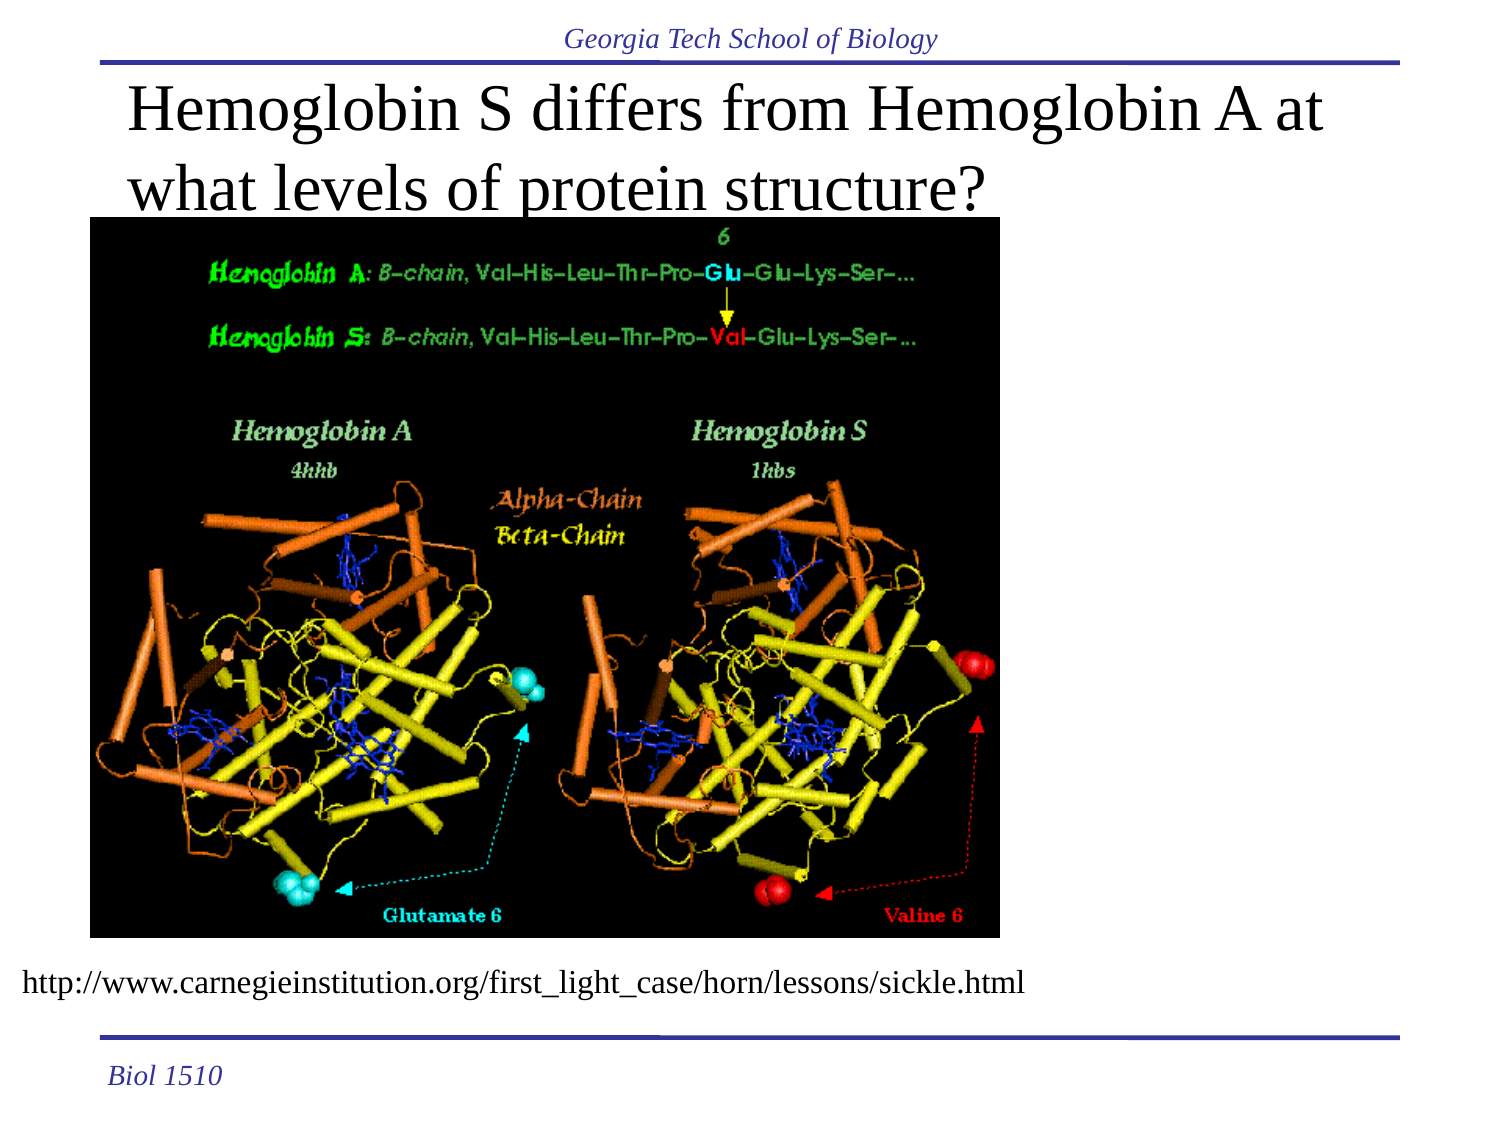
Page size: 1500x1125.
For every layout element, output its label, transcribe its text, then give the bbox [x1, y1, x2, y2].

text_box http://www.carnegieinstitution.org/first_light_case/horn/lessons/sickle.html [7, 952, 1088, 1013]
picture [90, 216, 1001, 938]
text_box Hemoglobin S differs from Hemoglobin A at what levels of protein structure? [112, 61, 1387, 226]
